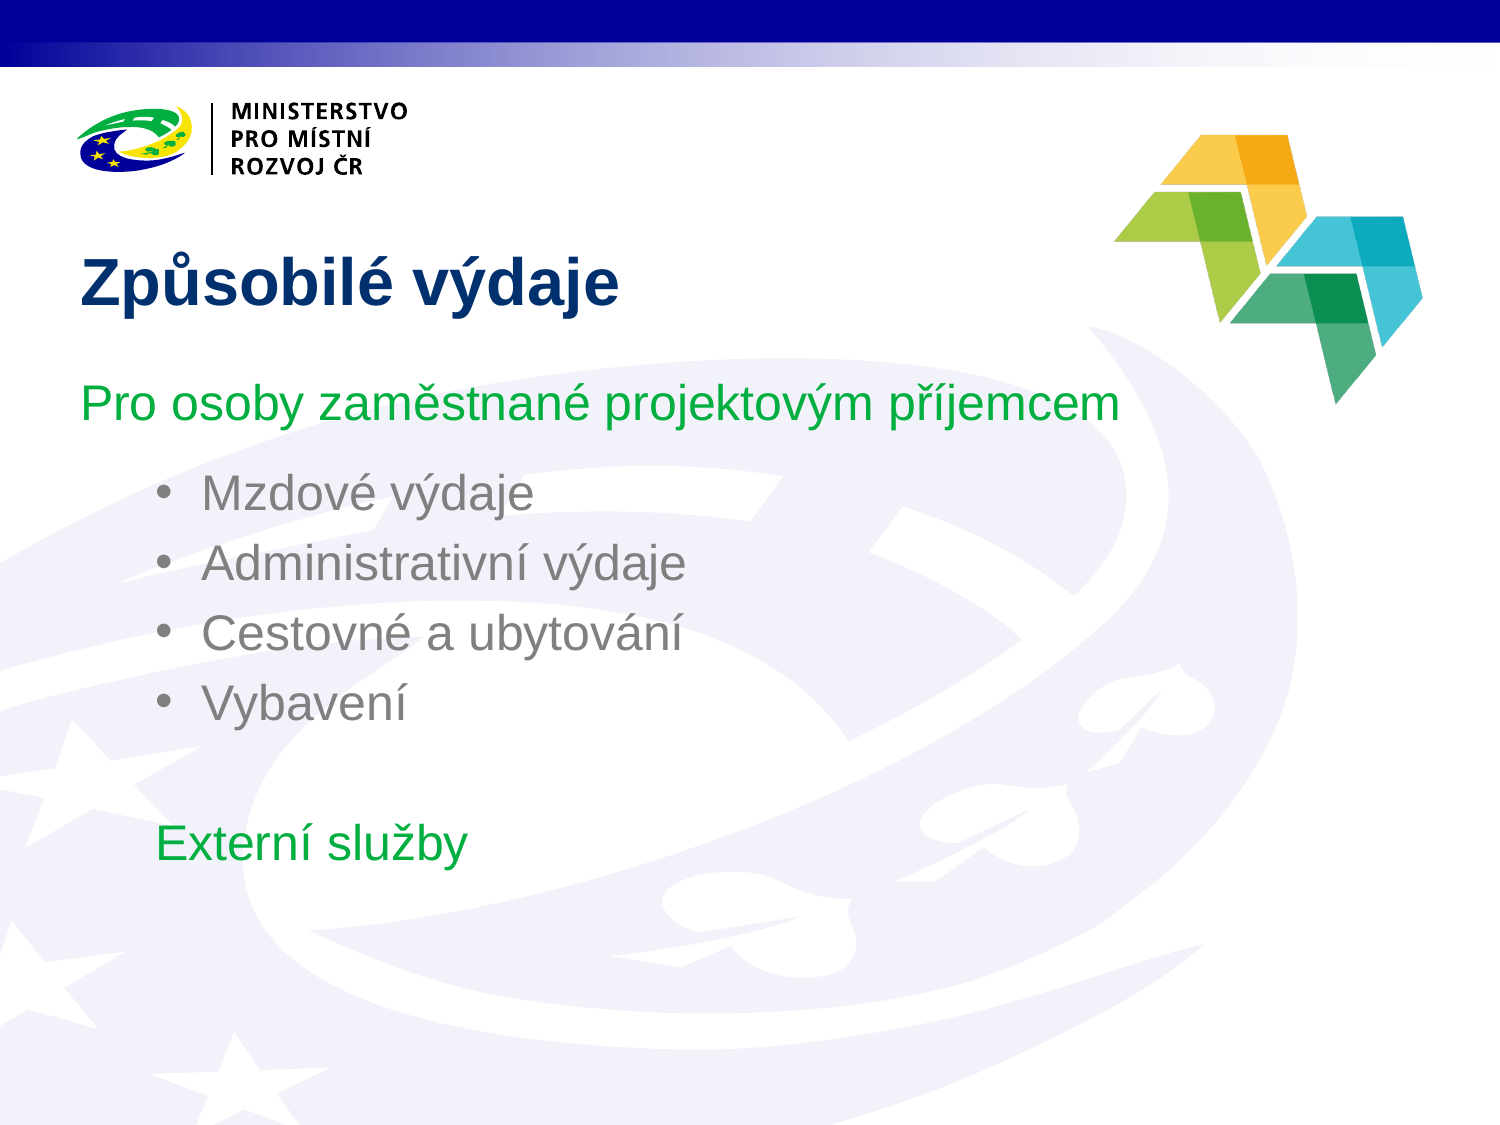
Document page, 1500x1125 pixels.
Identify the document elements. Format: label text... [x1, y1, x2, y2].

picture [1104, 124, 1424, 411]
list Pro osoby zaměstnané projektovým příjemcem Mzdové výdaje Administrativní výdaje Cestovné a ubytování Vybavení Externí služby [64, 337, 1426, 1059]
title Způsobilé výdaje [64, 231, 1099, 315]
